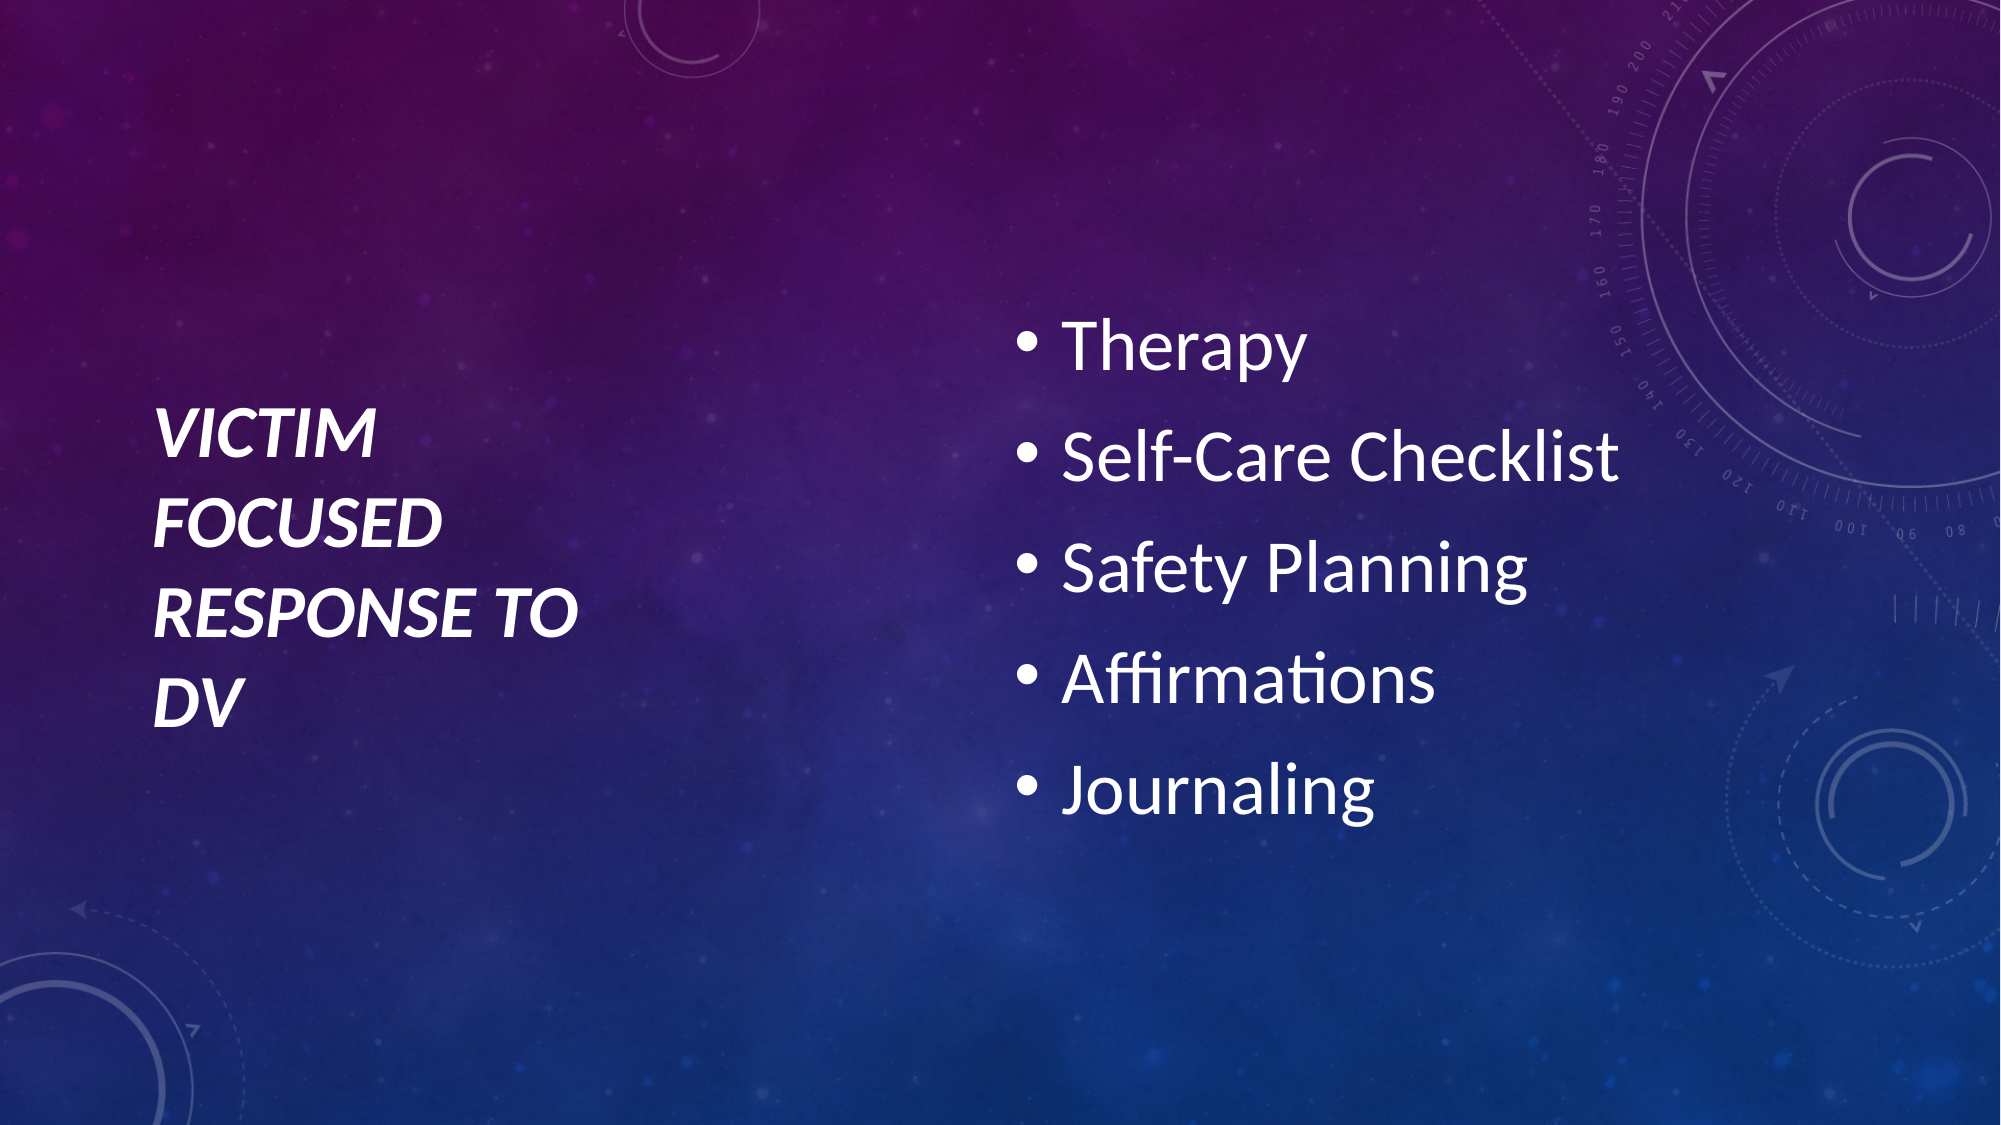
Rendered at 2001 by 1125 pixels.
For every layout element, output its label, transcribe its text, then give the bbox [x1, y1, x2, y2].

picture [0, 0, 2001, 1125]
title Victim Focused Response to DV [137, 302, 697, 823]
list Therapy Self-Care Checklist Safety Planning Affirmations Journaling [999, 186, 1863, 939]
